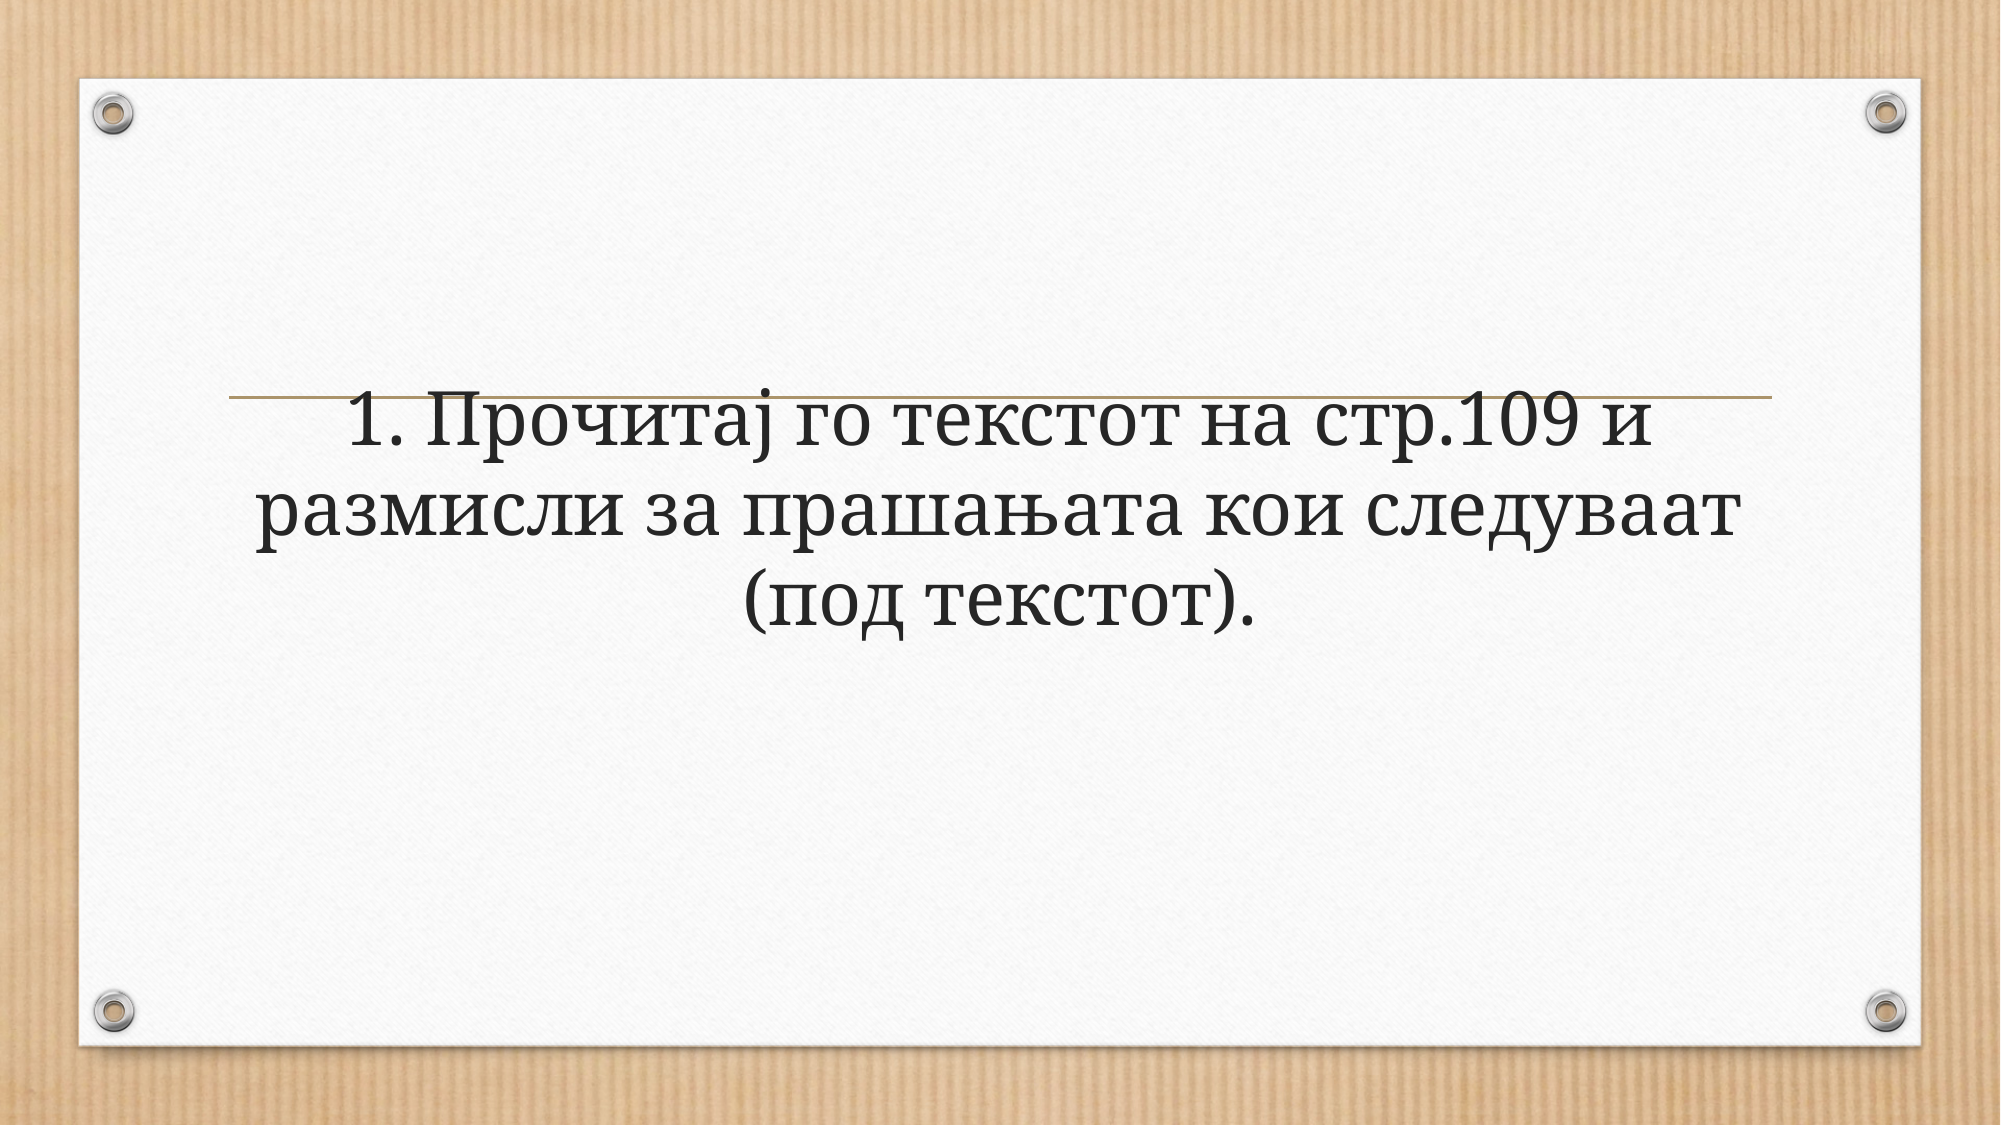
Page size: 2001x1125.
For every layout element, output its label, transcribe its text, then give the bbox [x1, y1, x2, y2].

picture [0, 0, 2001, 1125]
title 1. Прочитај го текстот на стр.109 и размисли за прашањата кои следуваат (под текстот). [212, 161, 1788, 941]
